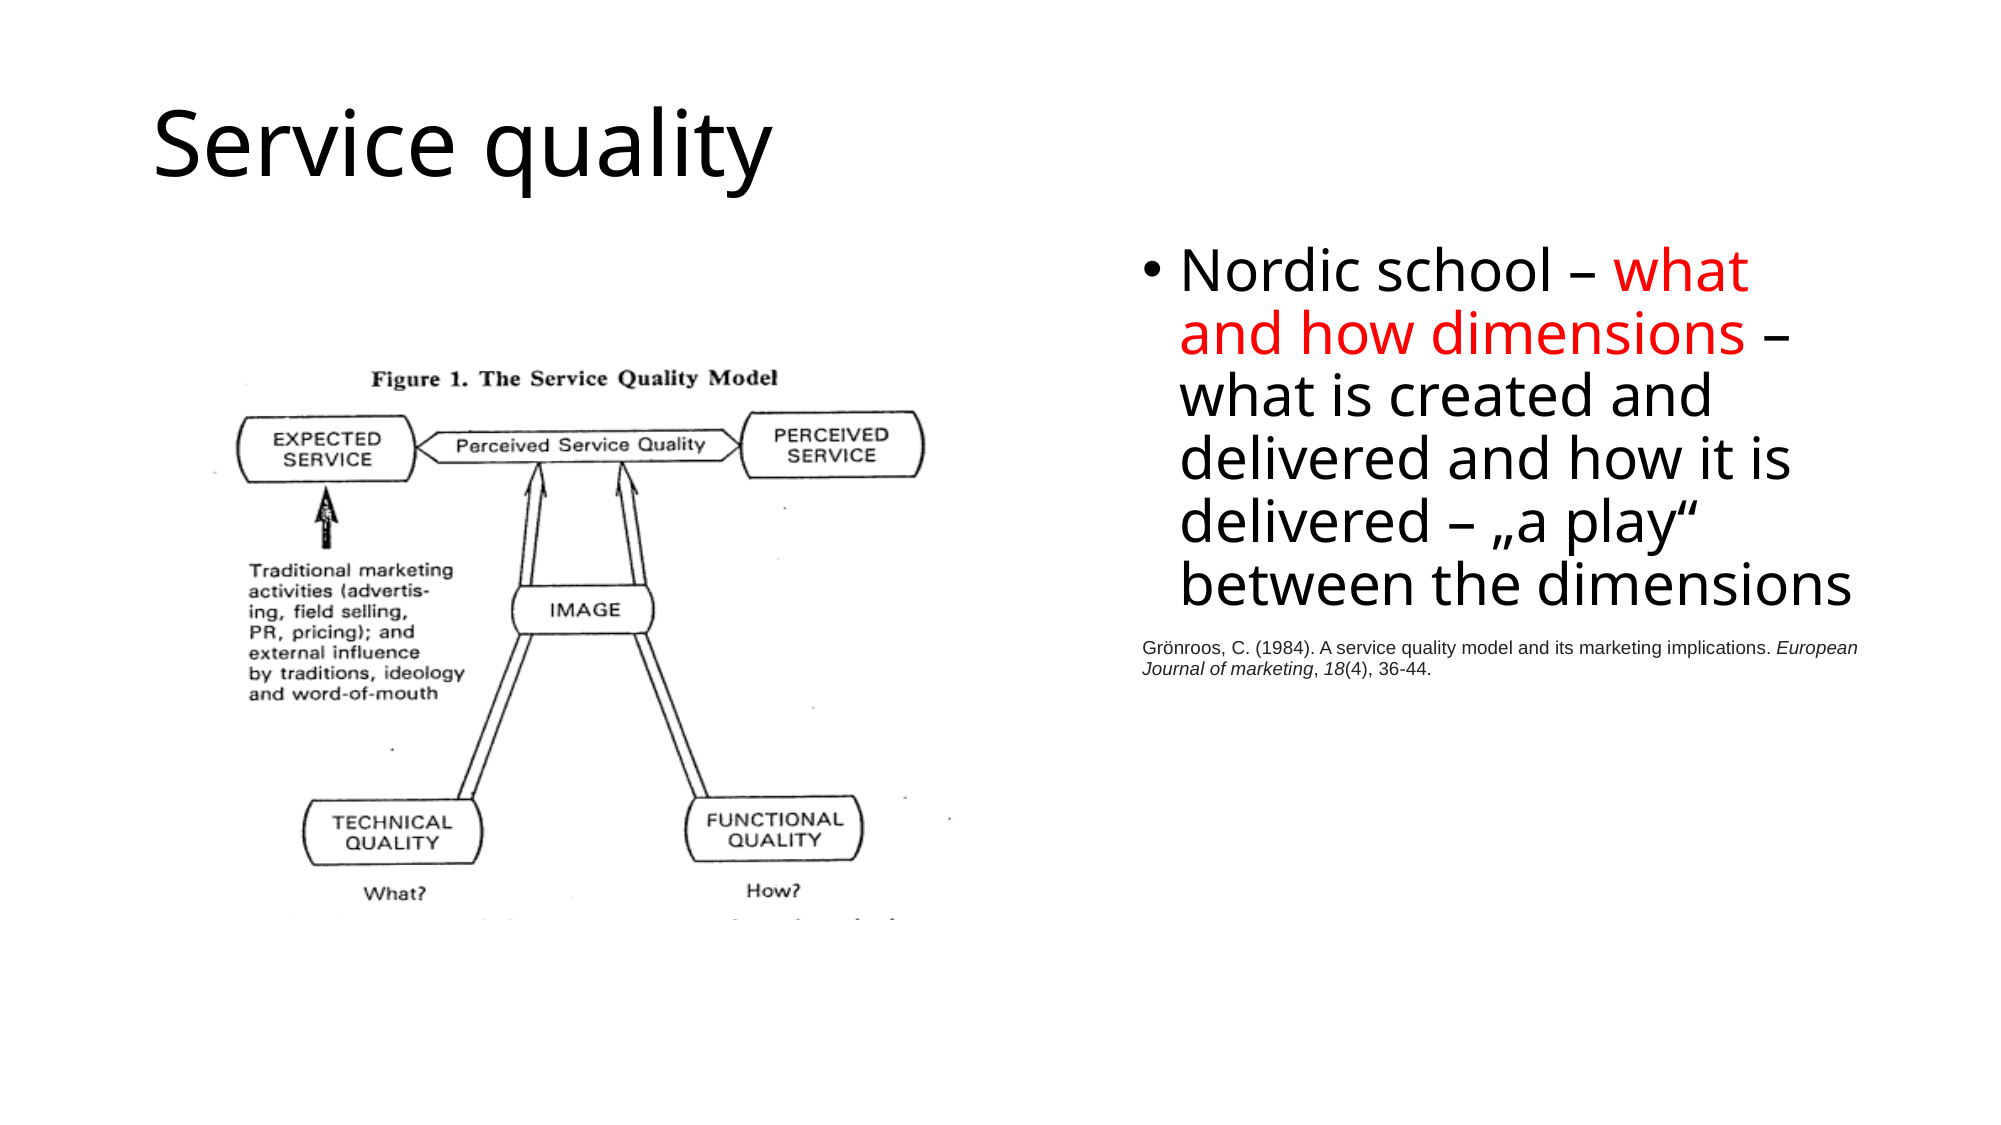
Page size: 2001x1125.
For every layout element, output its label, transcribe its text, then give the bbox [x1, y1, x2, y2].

title Service quality [137, 59, 1863, 234]
picture [187, 351, 957, 921]
list Nordic school – what and how dimensions – what is created and delivered and how it is delivered – „a play“ between the dimensions Grönroos, C. (1984). A service quality model and its marketing implications. European Journal of marketing, 18(4), 36-44. [1127, 233, 1881, 948]
